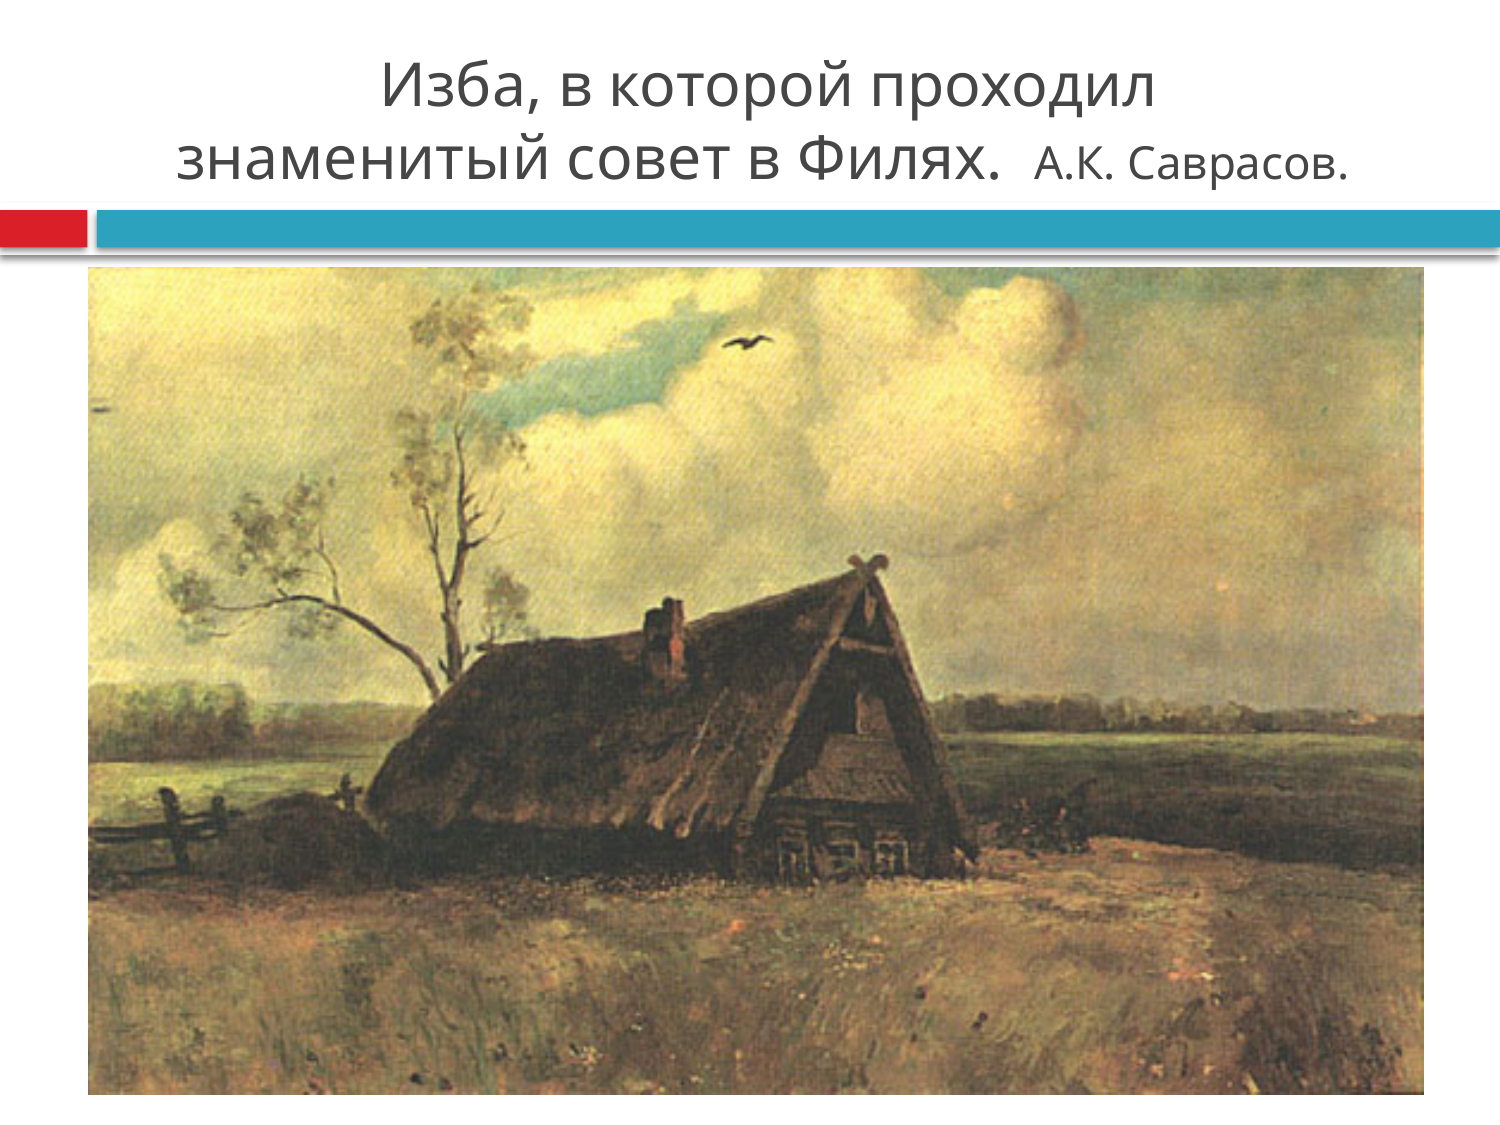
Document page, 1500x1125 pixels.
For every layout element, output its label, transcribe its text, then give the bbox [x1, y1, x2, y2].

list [88, 266, 1424, 1095]
title Изба, в которой проходил знаменитый совет в Филях. А.К. Саврасов. [99, 37, 1438, 200]
